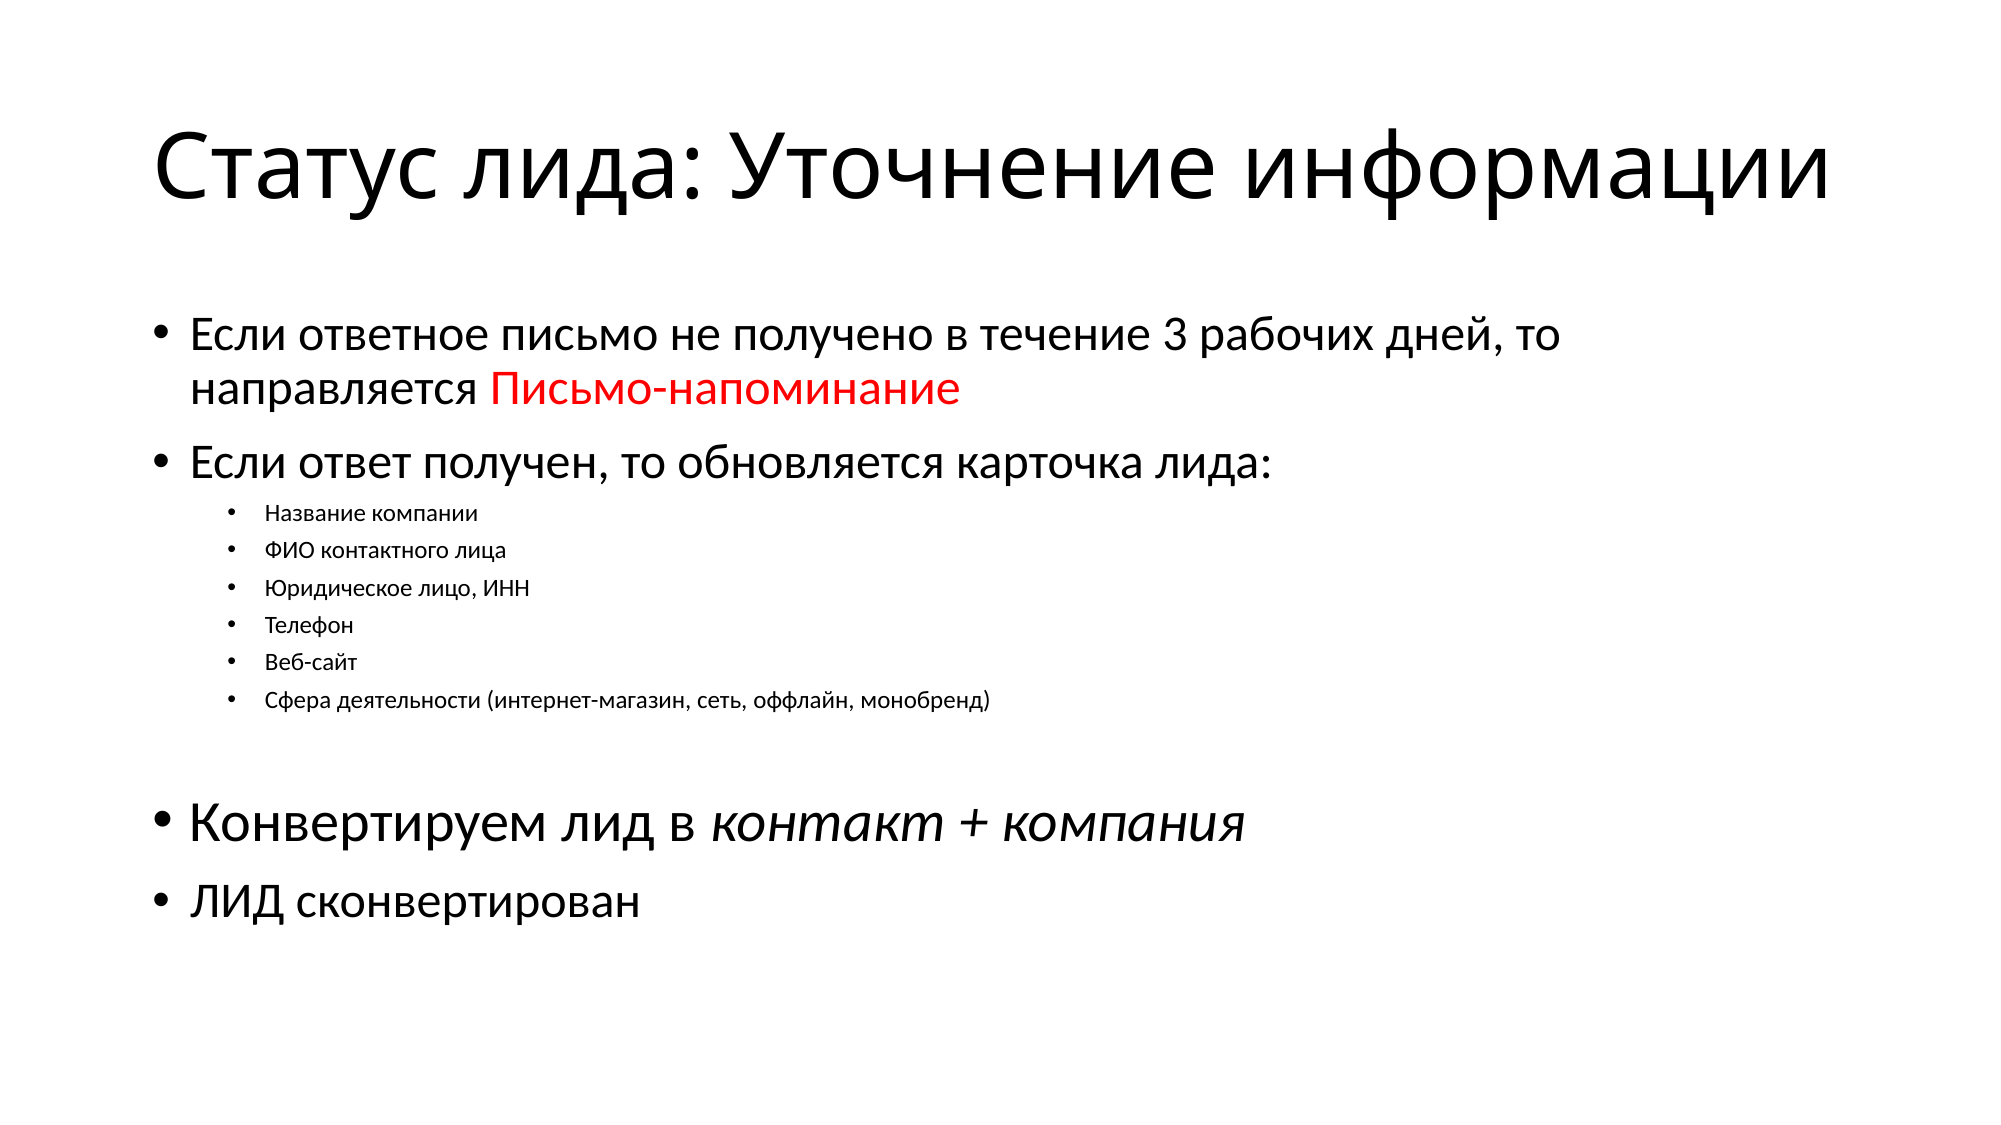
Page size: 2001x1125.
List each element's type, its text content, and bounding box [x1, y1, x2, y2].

list Если ответное письмо не получено в течение 3 рабочих дней, то направляется Письмо-напоминание Если ответ получен, то обновляется карточка лида: Название компании ФИО контактного лица Юридическое лицо, ИНН Телефон Веб-сайт Сфера деятельности (интернет-магазин, сеть, оффлайн, монобренд) Конвертируем лид в контакт + компания ЛИД сконвертирован [137, 299, 1863, 1014]
title Статус лида: Уточнение информации [137, 59, 1863, 278]
